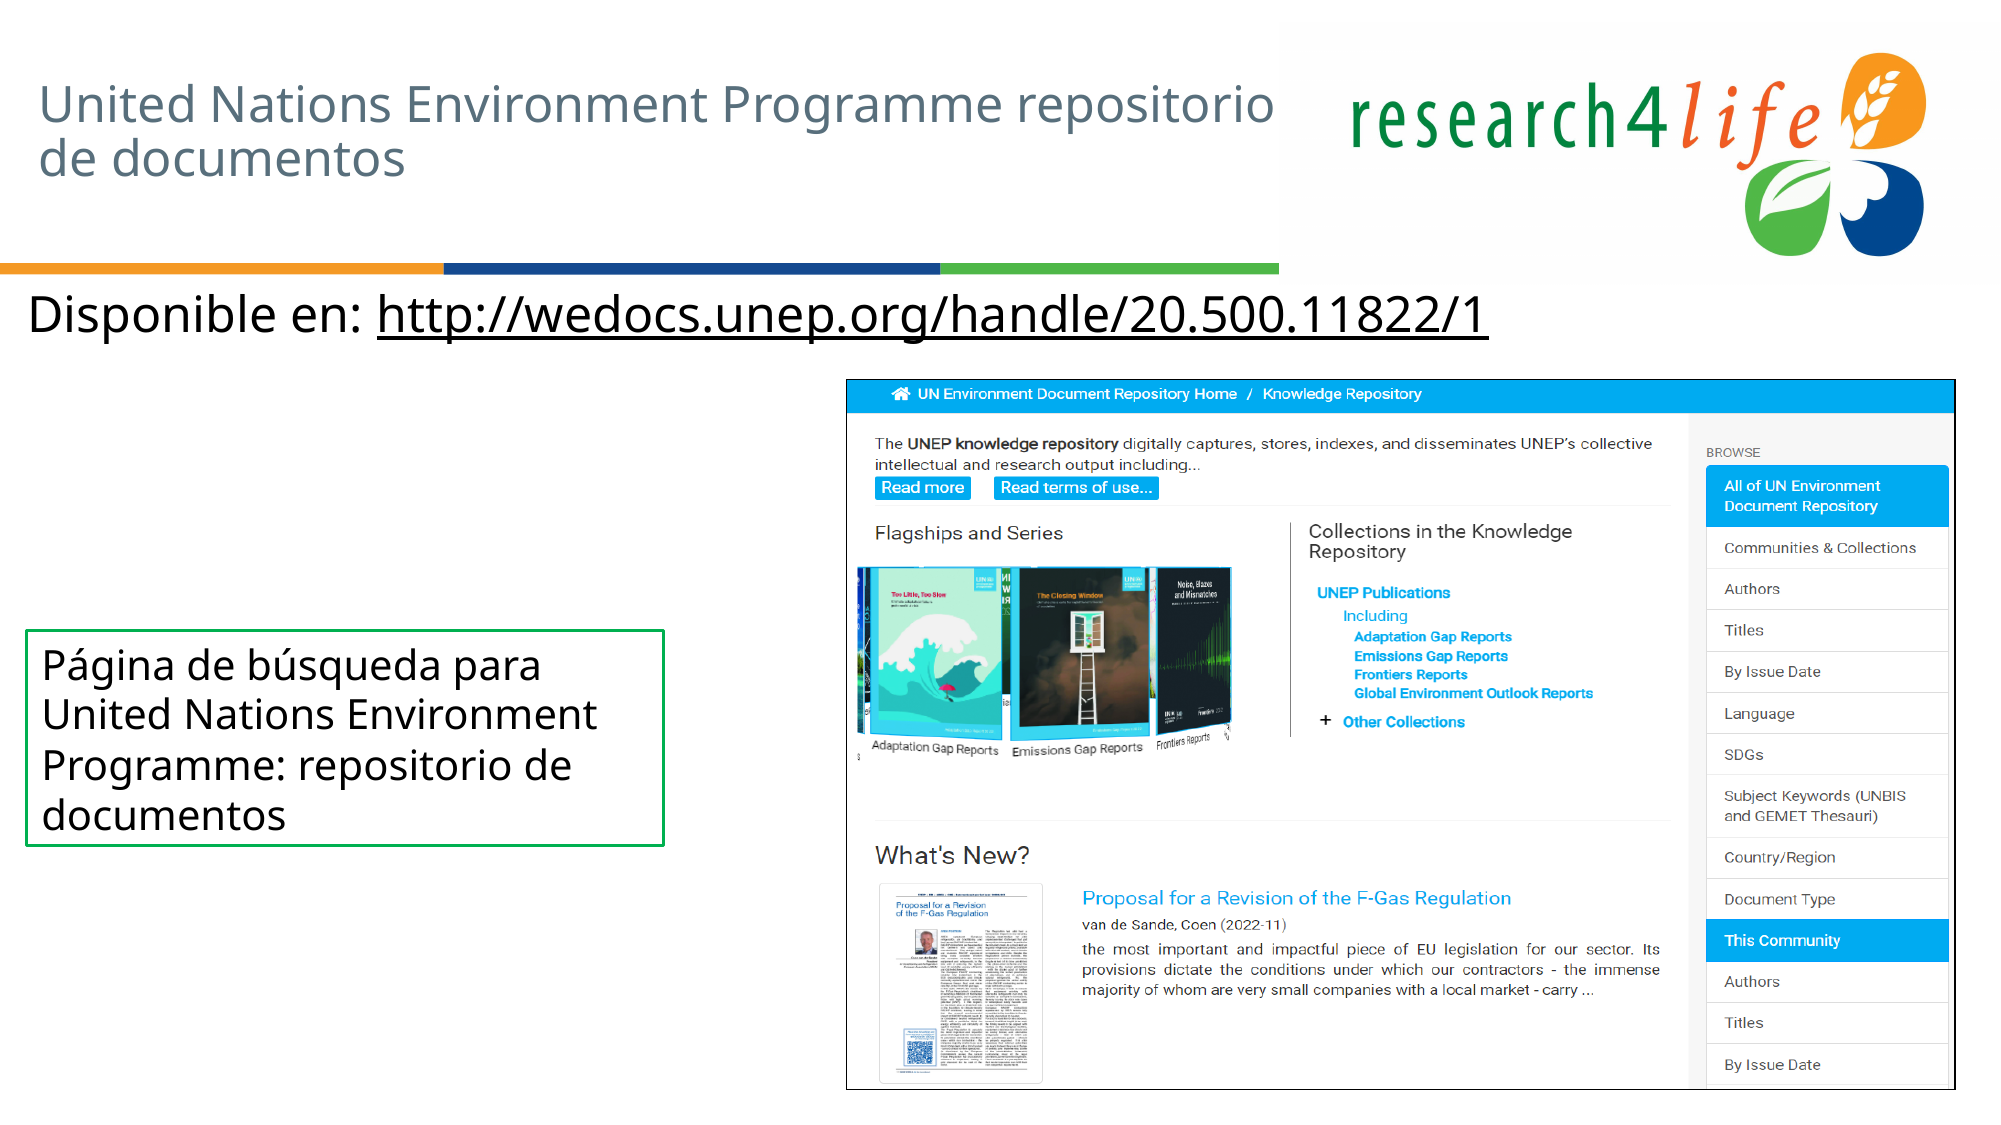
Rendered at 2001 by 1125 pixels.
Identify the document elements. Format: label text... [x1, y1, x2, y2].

picture [847, 414, 1955, 1089]
picture [1279, 22, 2000, 285]
text_box Página de búsqueda para United Nations Environment Programme: repositorio de documentos [26, 630, 664, 846]
list Disponible en: http://wedocs.unep.org/handle/20.500.11822/1 [0, 275, 1578, 393]
picture [893, 388, 910, 400]
picture [1264, 390, 1269, 398]
title United Nations Environment Programme repositorio de documentos [23, 71, 1343, 250]
